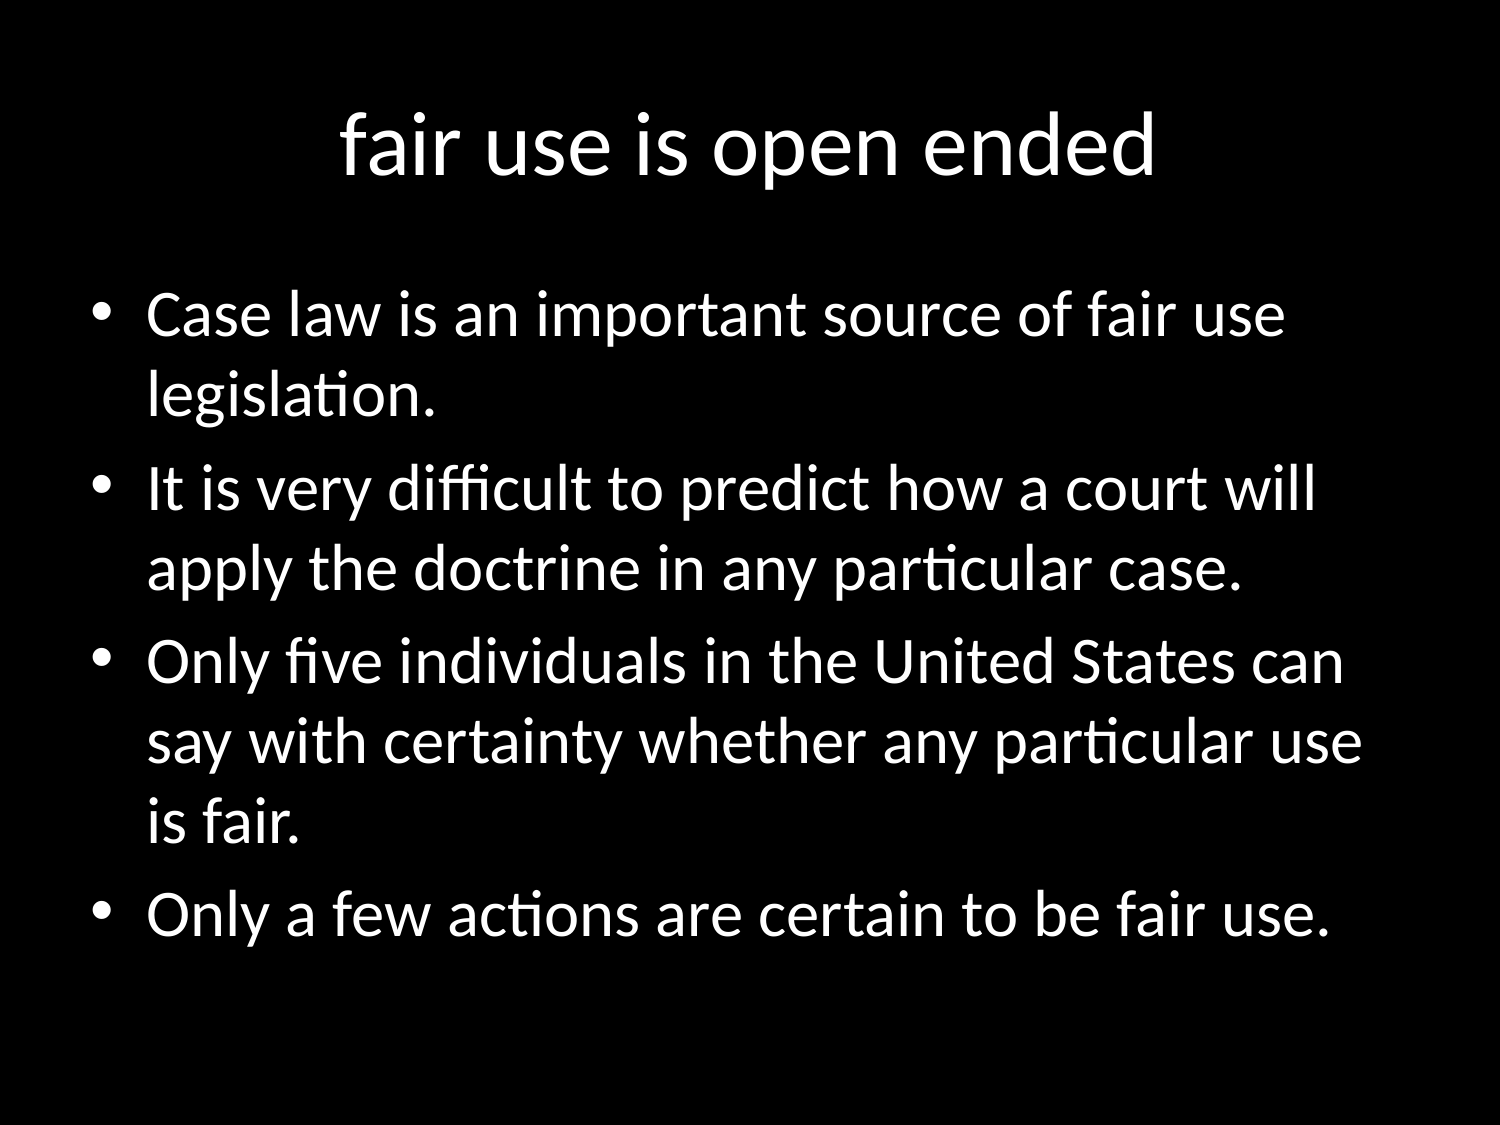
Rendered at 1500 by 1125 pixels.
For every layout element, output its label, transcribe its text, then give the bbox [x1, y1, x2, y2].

list Case law is an important source of fair use legislation. It is very difficult to predict how a court will apply the doctrine in any particular case. Only five individuals in the United States can say with certainty whether any particular use is fair. Only a few actions are certain to be fair use. [74, 262, 1426, 1006]
title fair use is open ended [74, 44, 1426, 233]
